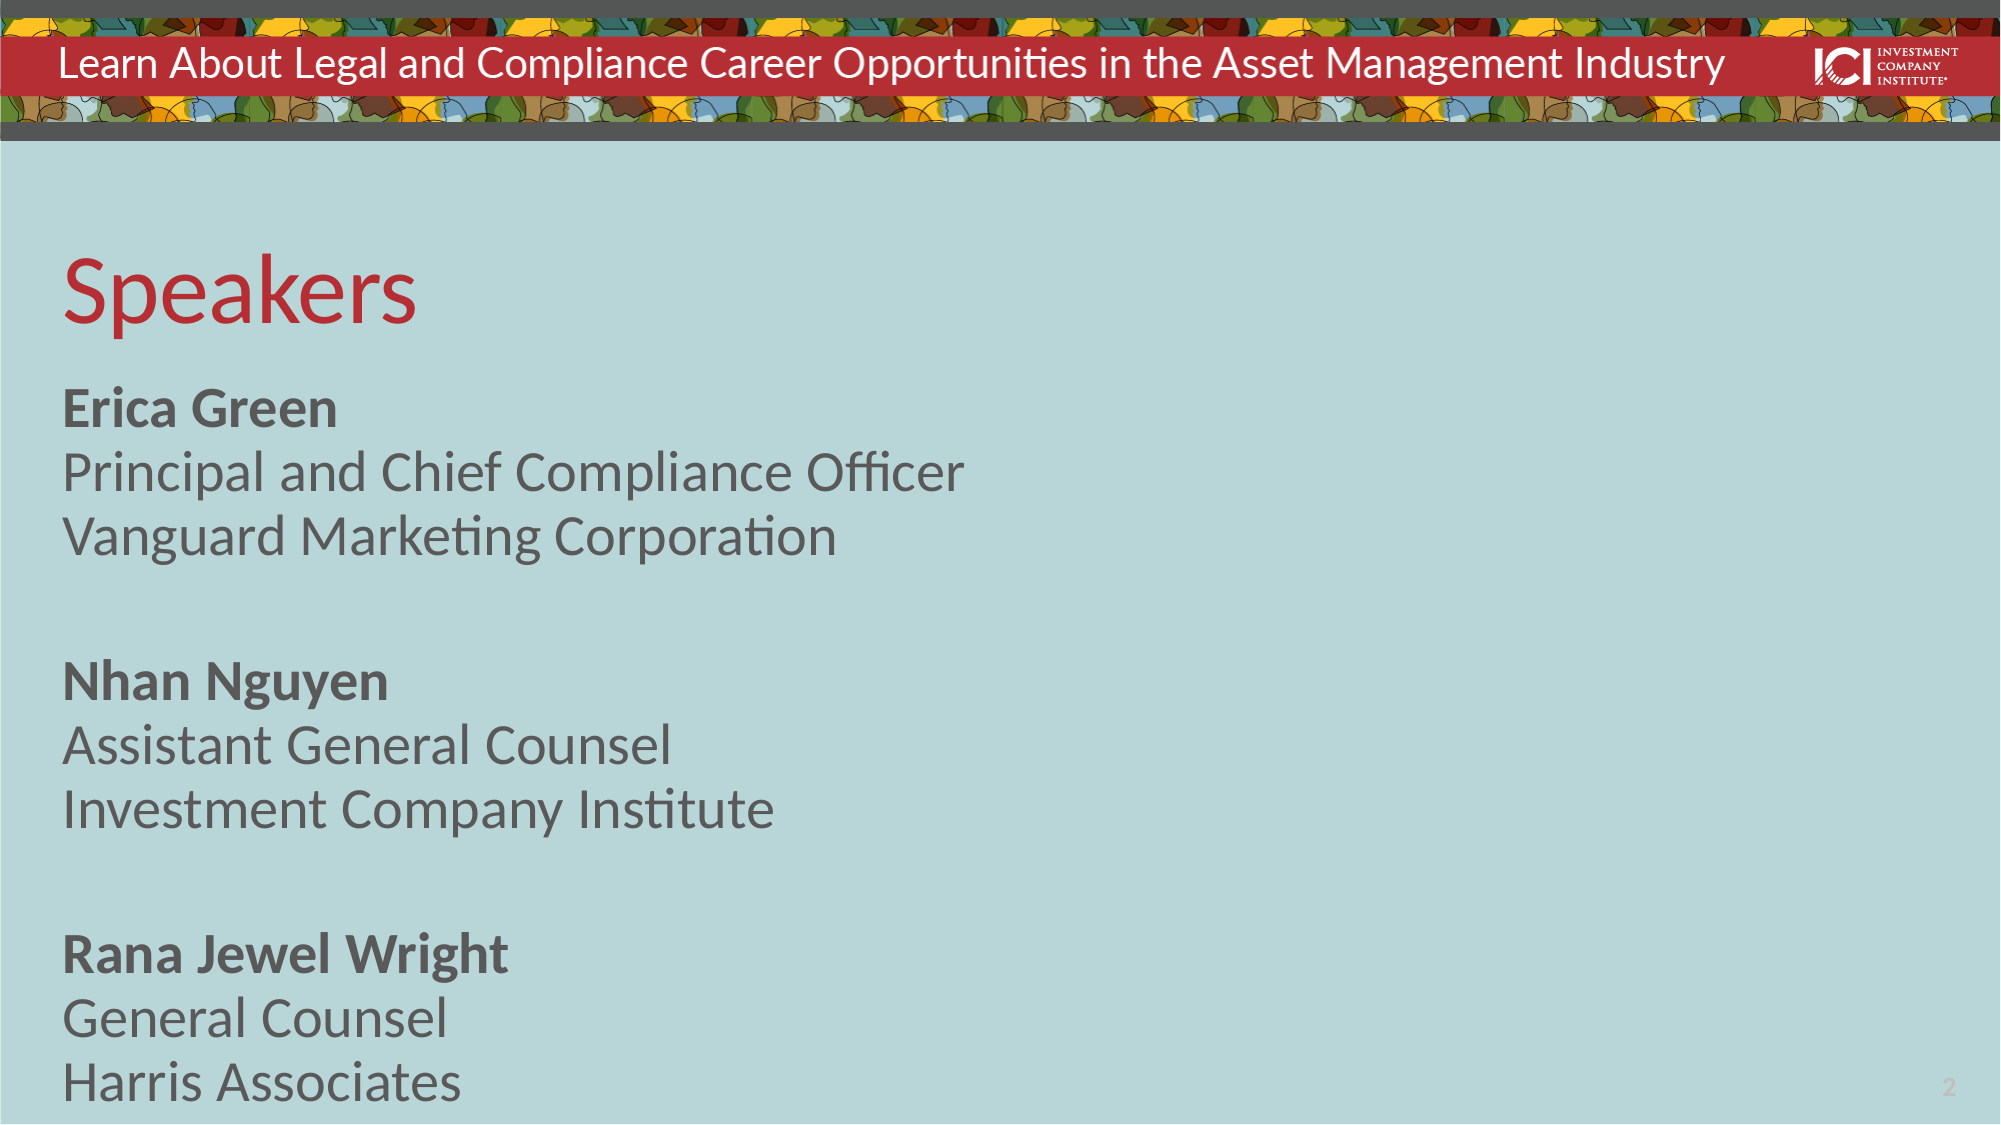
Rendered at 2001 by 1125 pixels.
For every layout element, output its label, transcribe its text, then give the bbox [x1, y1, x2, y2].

slide_number 1 [1621, 1064, 1957, 1125]
title Speakers [62, 126, 1894, 342]
picture [0, 0, 2001, 1125]
list Erica Green Principal and Chief Compliance Officer Vanguard Marketing Corporation Nhan Nguyen Assistant General Counsel Investment Company Institute Rana Jewel Wright General Counsel Harris Associates [62, 378, 1894, 1125]
